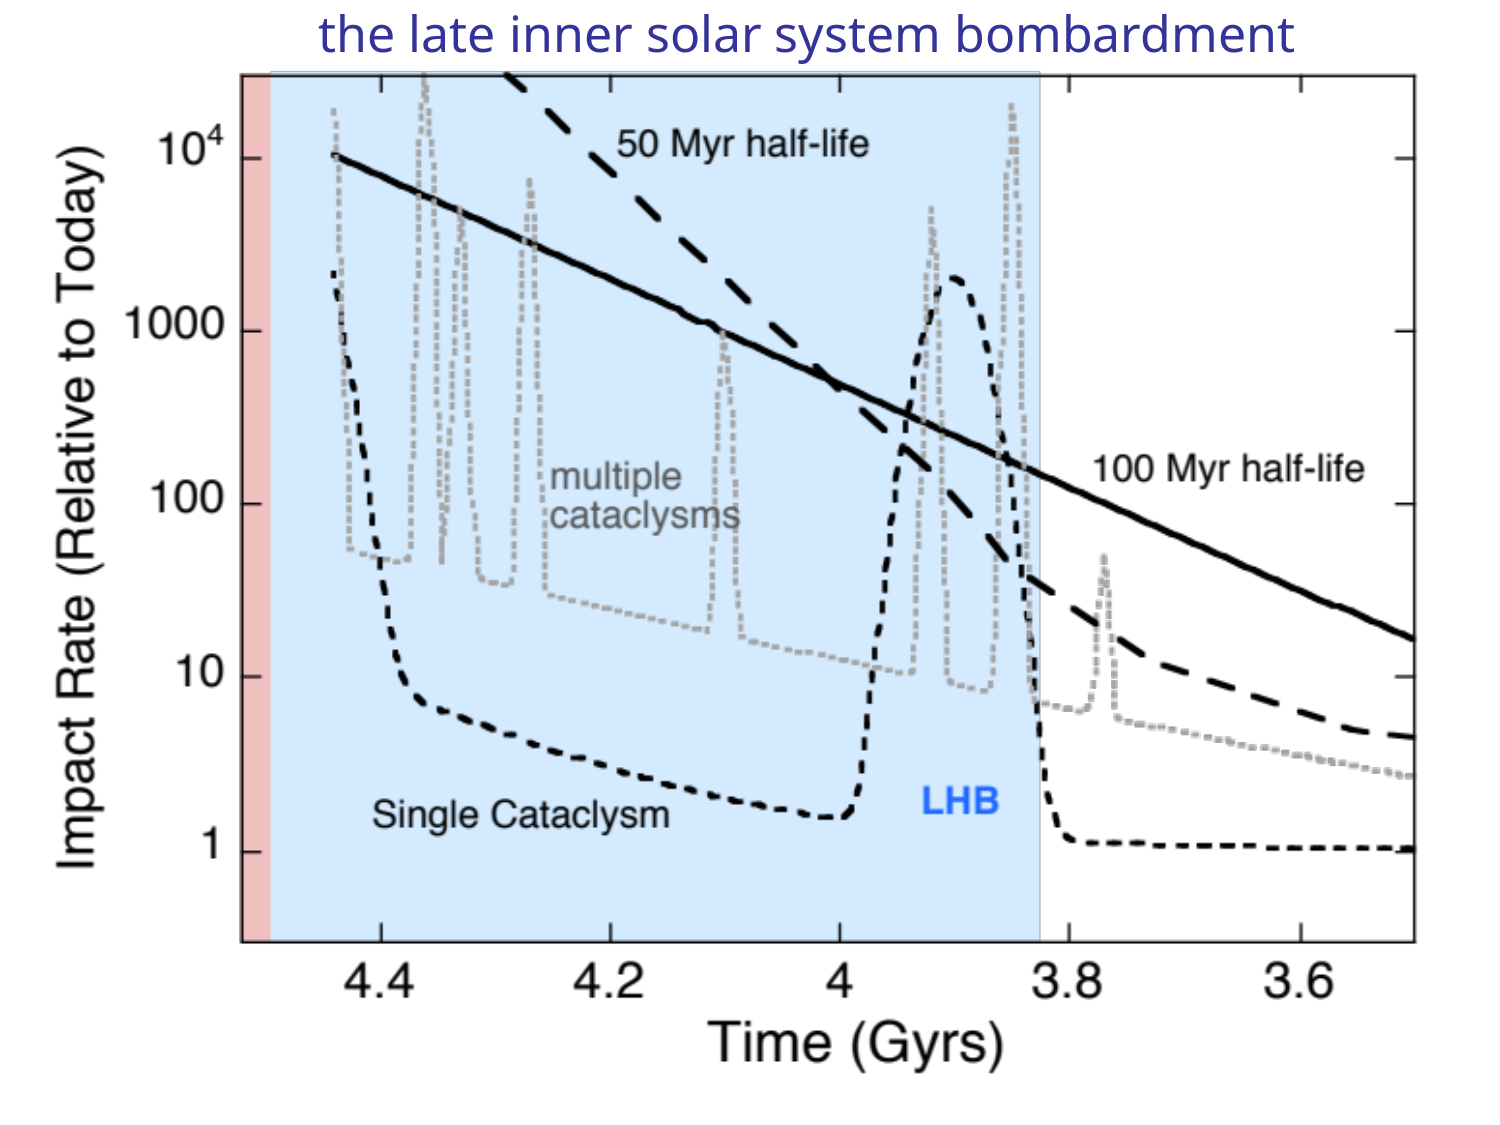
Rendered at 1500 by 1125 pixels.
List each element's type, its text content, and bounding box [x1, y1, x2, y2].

text_box the late inner solar system bombardment [304, 0, 1311, 37]
picture [43, 39, 1426, 1088]
